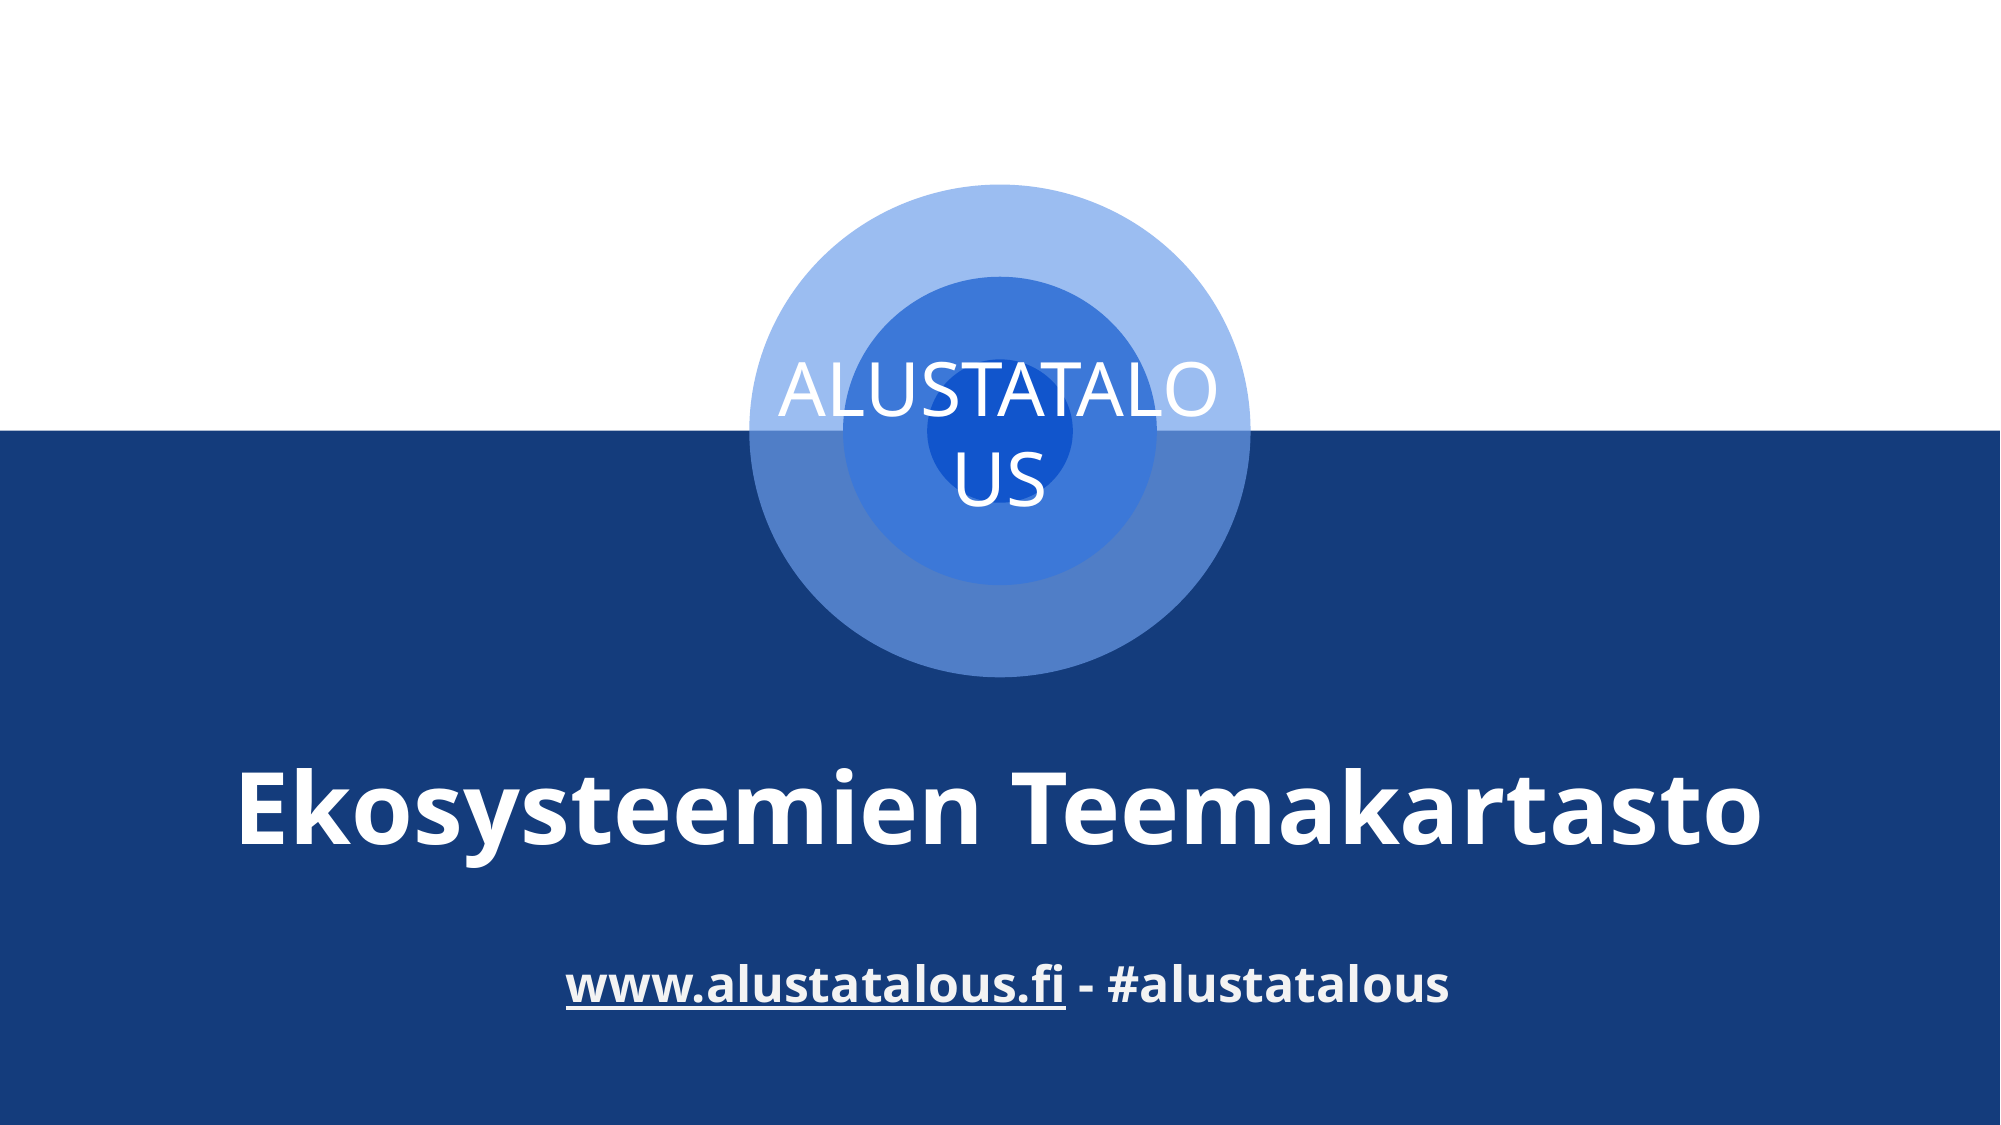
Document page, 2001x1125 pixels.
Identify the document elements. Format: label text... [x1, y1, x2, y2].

text_box [849, 474, 1151, 586]
text_box [0, 0, 2000, 431]
text_box ALUSTATALOUS [749, 388, 1251, 474]
text_box [849, 276, 1151, 388]
text_box [941, 474, 1059, 503]
text_box [941, 359, 1059, 388]
text_box Ekosysteemien Teemakartasto [94, 737, 1906, 813]
text_box www.alustatalous.fi - #alustatalous [263, 864, 1754, 1001]
text_box [753, 184, 1247, 388]
text_box [753, 474, 1247, 678]
